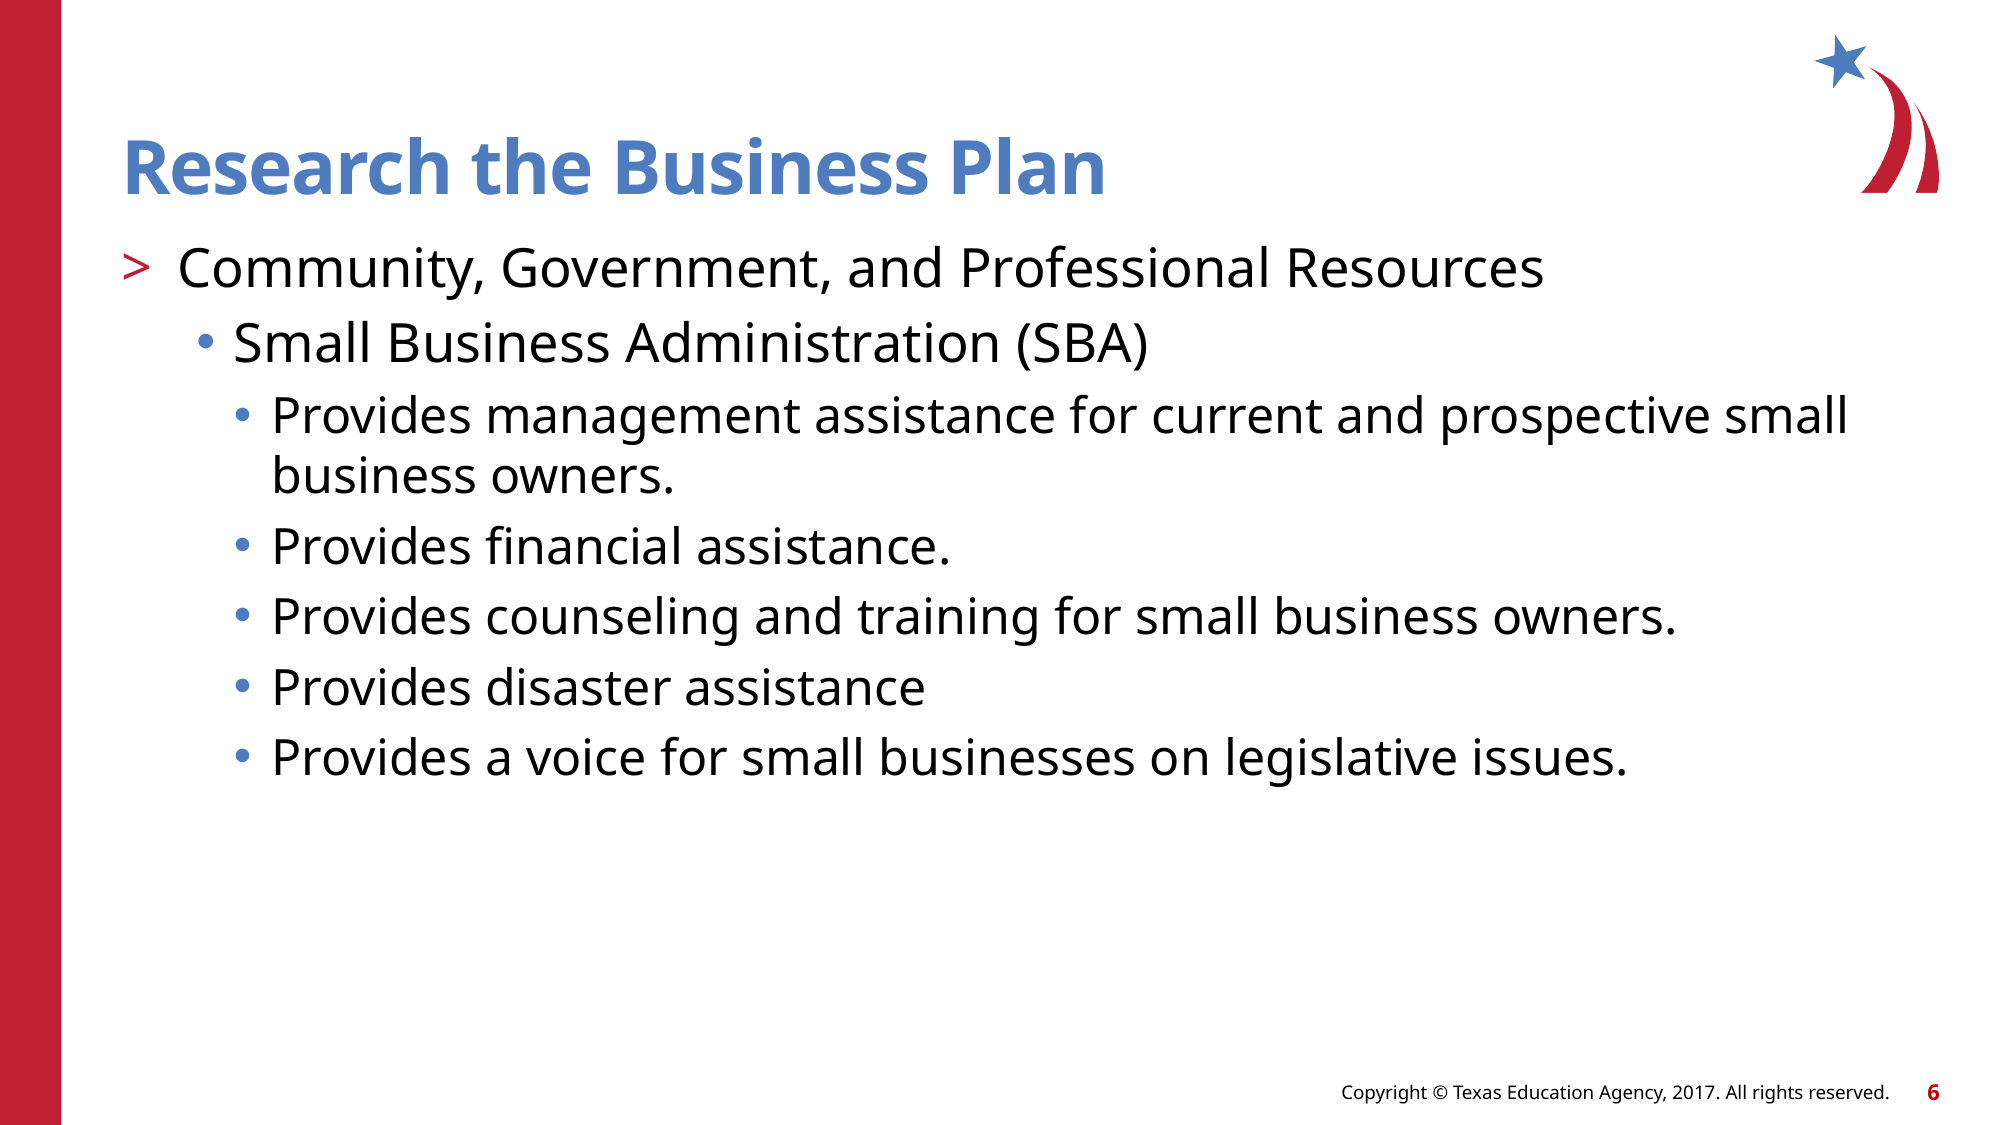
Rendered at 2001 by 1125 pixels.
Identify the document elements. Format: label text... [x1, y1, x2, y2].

title Research the Business Plan [121, 66, 1772, 211]
list Community, Government, and Professional Resources Small Business Administration (SBA) Provides management assistance for current and prospective small business owners. Provides financial assistance. Provides counseling and training for small business owners. Provides disaster assistance Provides a voice for small businesses on legislative issues. [121, 233, 1936, 1010]
picture [1814, 34, 1939, 193]
